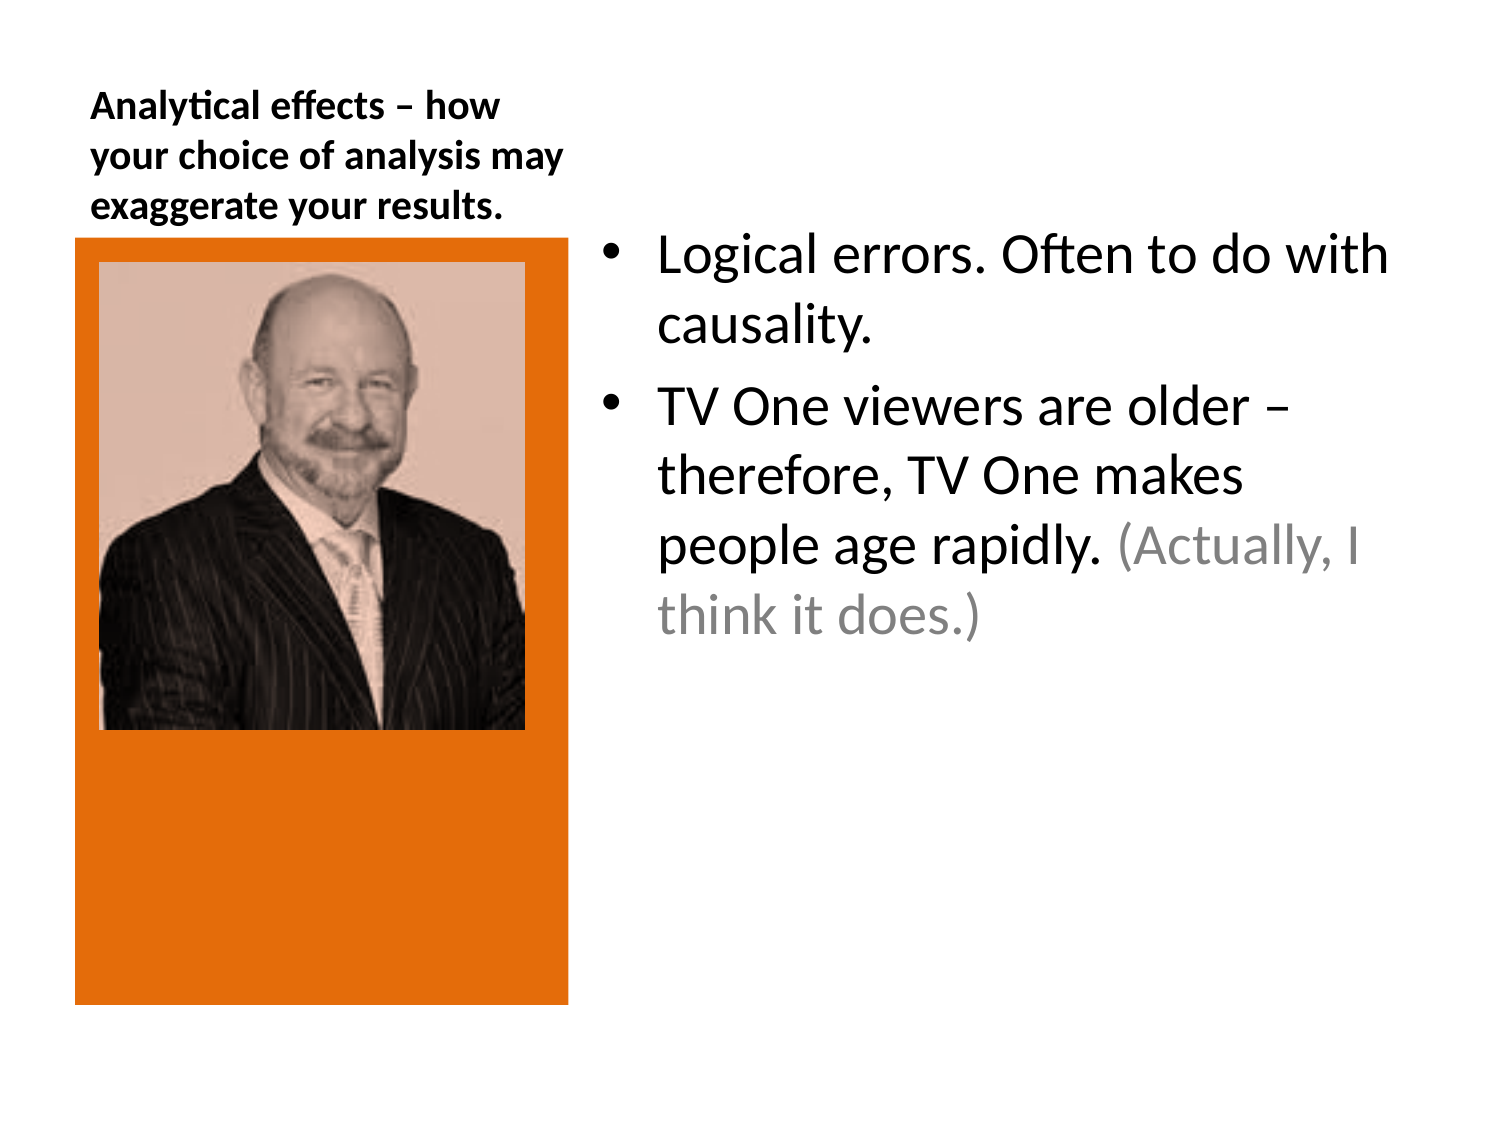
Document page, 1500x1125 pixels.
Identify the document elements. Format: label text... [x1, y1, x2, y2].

list [75, 237, 569, 1005]
title Analytical effects – how your choice of analysis may exaggerate your results. [75, 44, 586, 236]
list Logical errors. Often to do with causality. TV One viewers are older – therefore, TV One makes people age rapidly. (Actually, I think it does.) [586, 44, 1425, 1005]
picture [99, 262, 526, 731]
